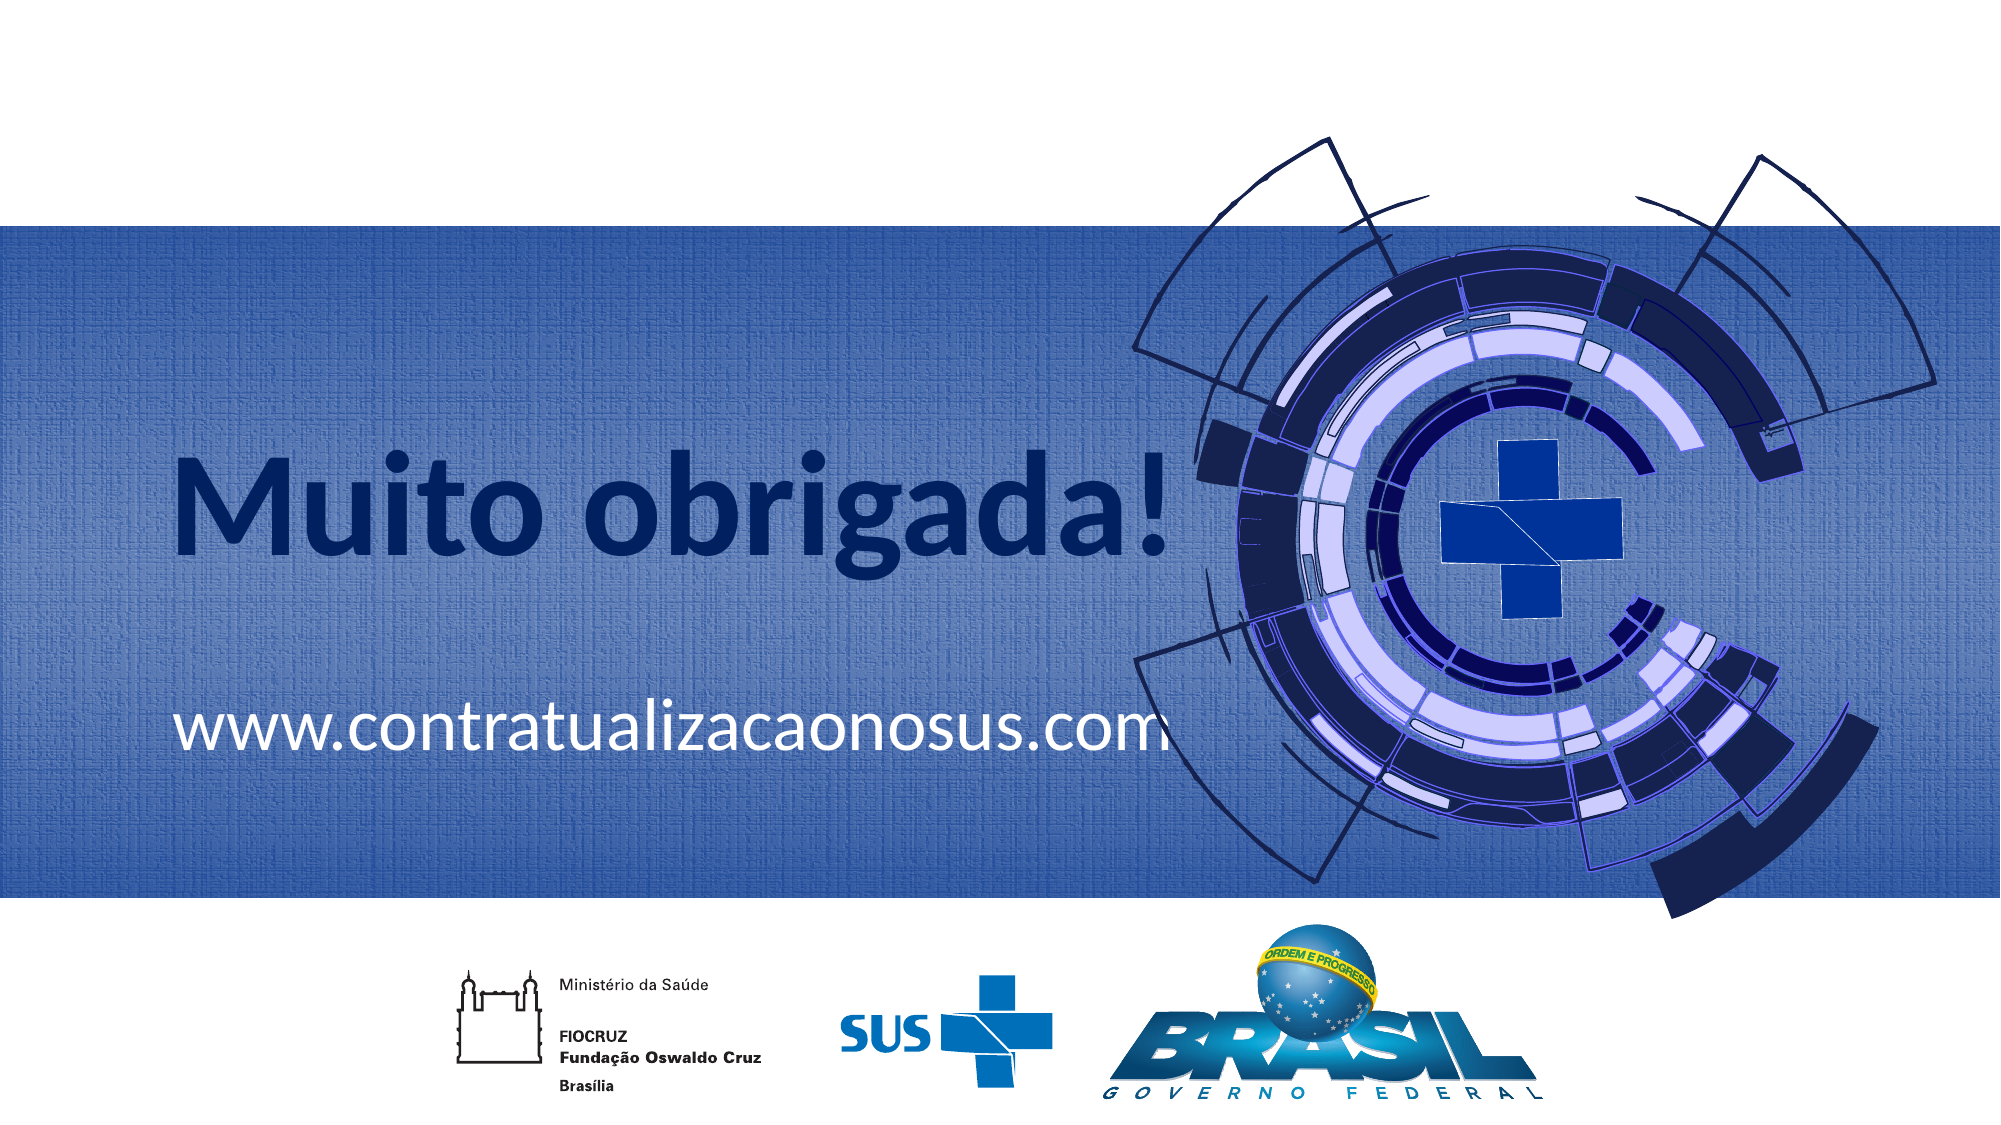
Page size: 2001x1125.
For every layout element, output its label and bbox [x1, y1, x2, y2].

text_box [1128, 134, 1940, 922]
text_box [453, 921, 1547, 1103]
picture [1940, 226, 2000, 898]
picture [0, 226, 1128, 898]
